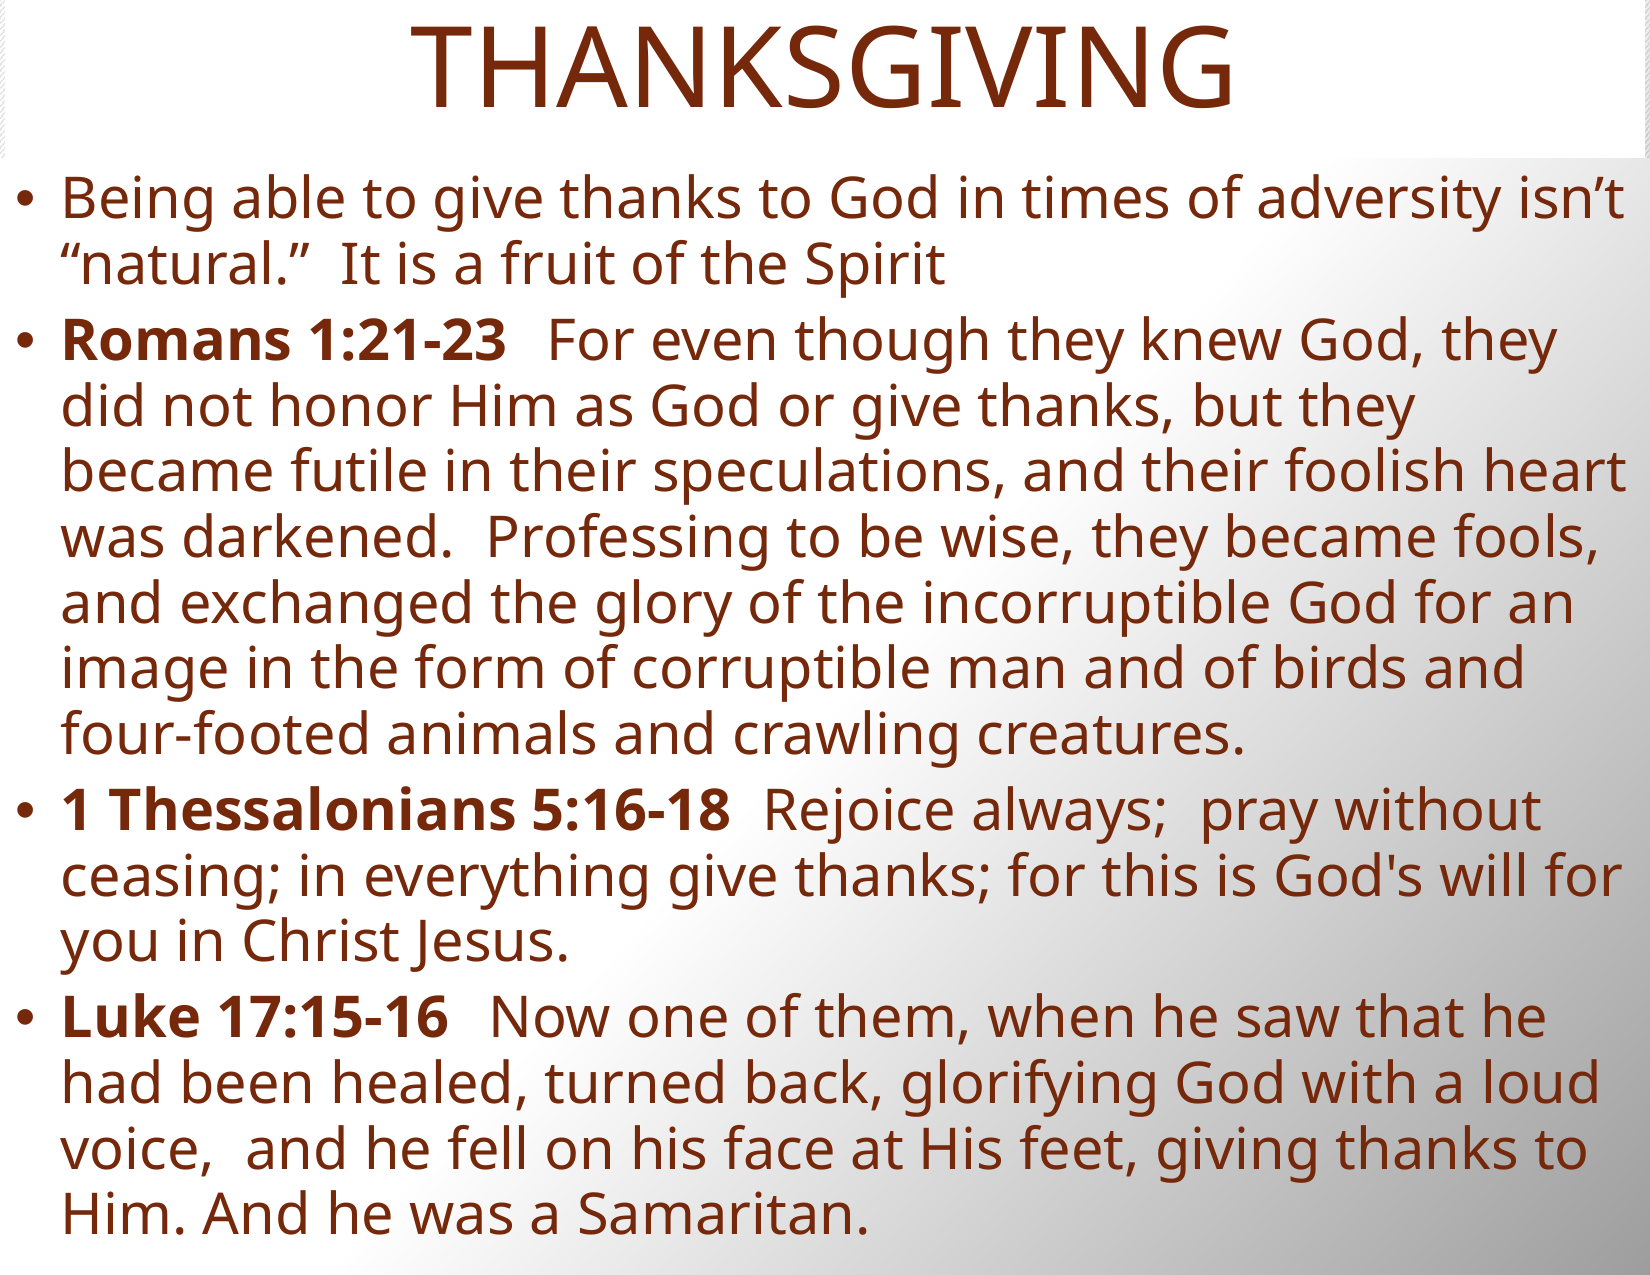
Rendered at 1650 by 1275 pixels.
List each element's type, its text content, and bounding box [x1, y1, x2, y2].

title THANKSGIVING [4, 0, 1646, 144]
list Being able to give thanks to God in times of adversity isn’t “natural.” It is a fruit of the Spirit Romans 1:21-23 For even though they knew God, they did not honor Him as God or give thanks, but they became futile in their speculations, and their foolish heart was darkened. Professing to be wise, they became fools, and exchanged the glory of the incorruptible God for an image in the form of corruptible man and of birds and four-footed animals and crawling creatures. 1 Thessalonians 5:16-18 Rejoice always; pray without ceasing; in everything give thanks; for this is God's will for you in Christ Jesus. Luke 17:15-16 Now one of them, when he saw that he had been healed, turned back, glorifying God with a loud voice, and he fell on his face at His feet, giving thanks to Him. And he was a Samaritan. [0, 158, 1650, 1275]
